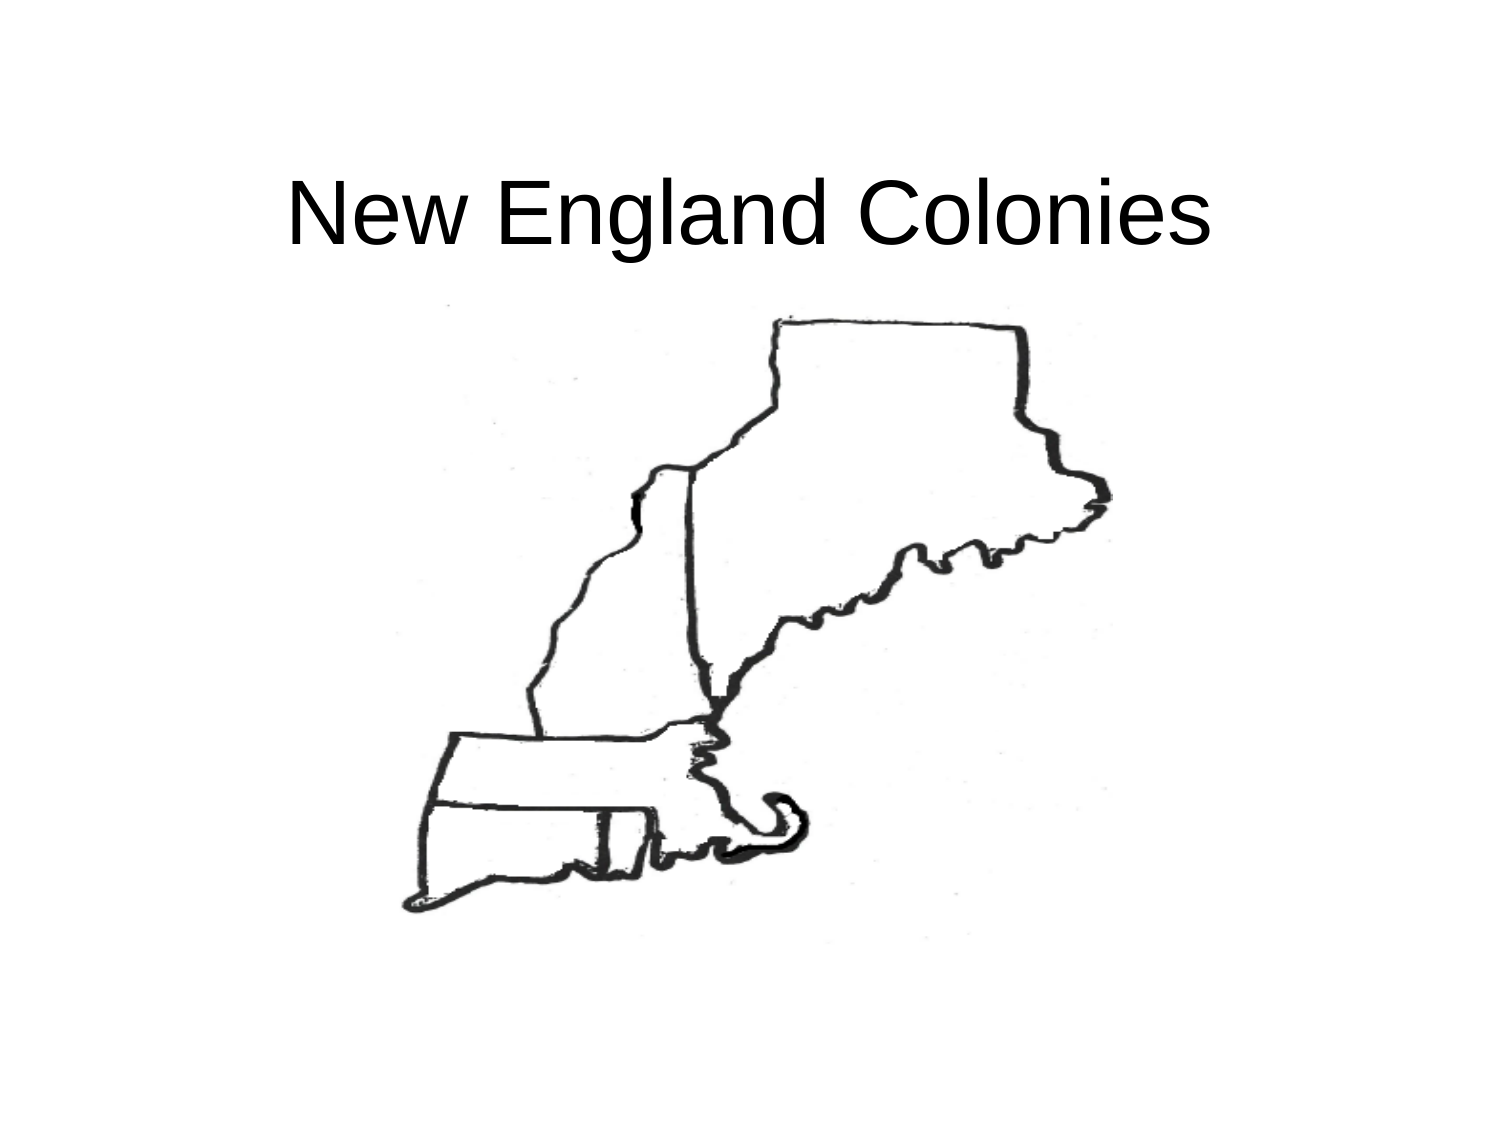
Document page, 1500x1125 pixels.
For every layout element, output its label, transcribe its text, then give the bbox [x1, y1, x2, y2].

title New England Colonies [112, 87, 1388, 329]
picture [387, 299, 1113, 948]
